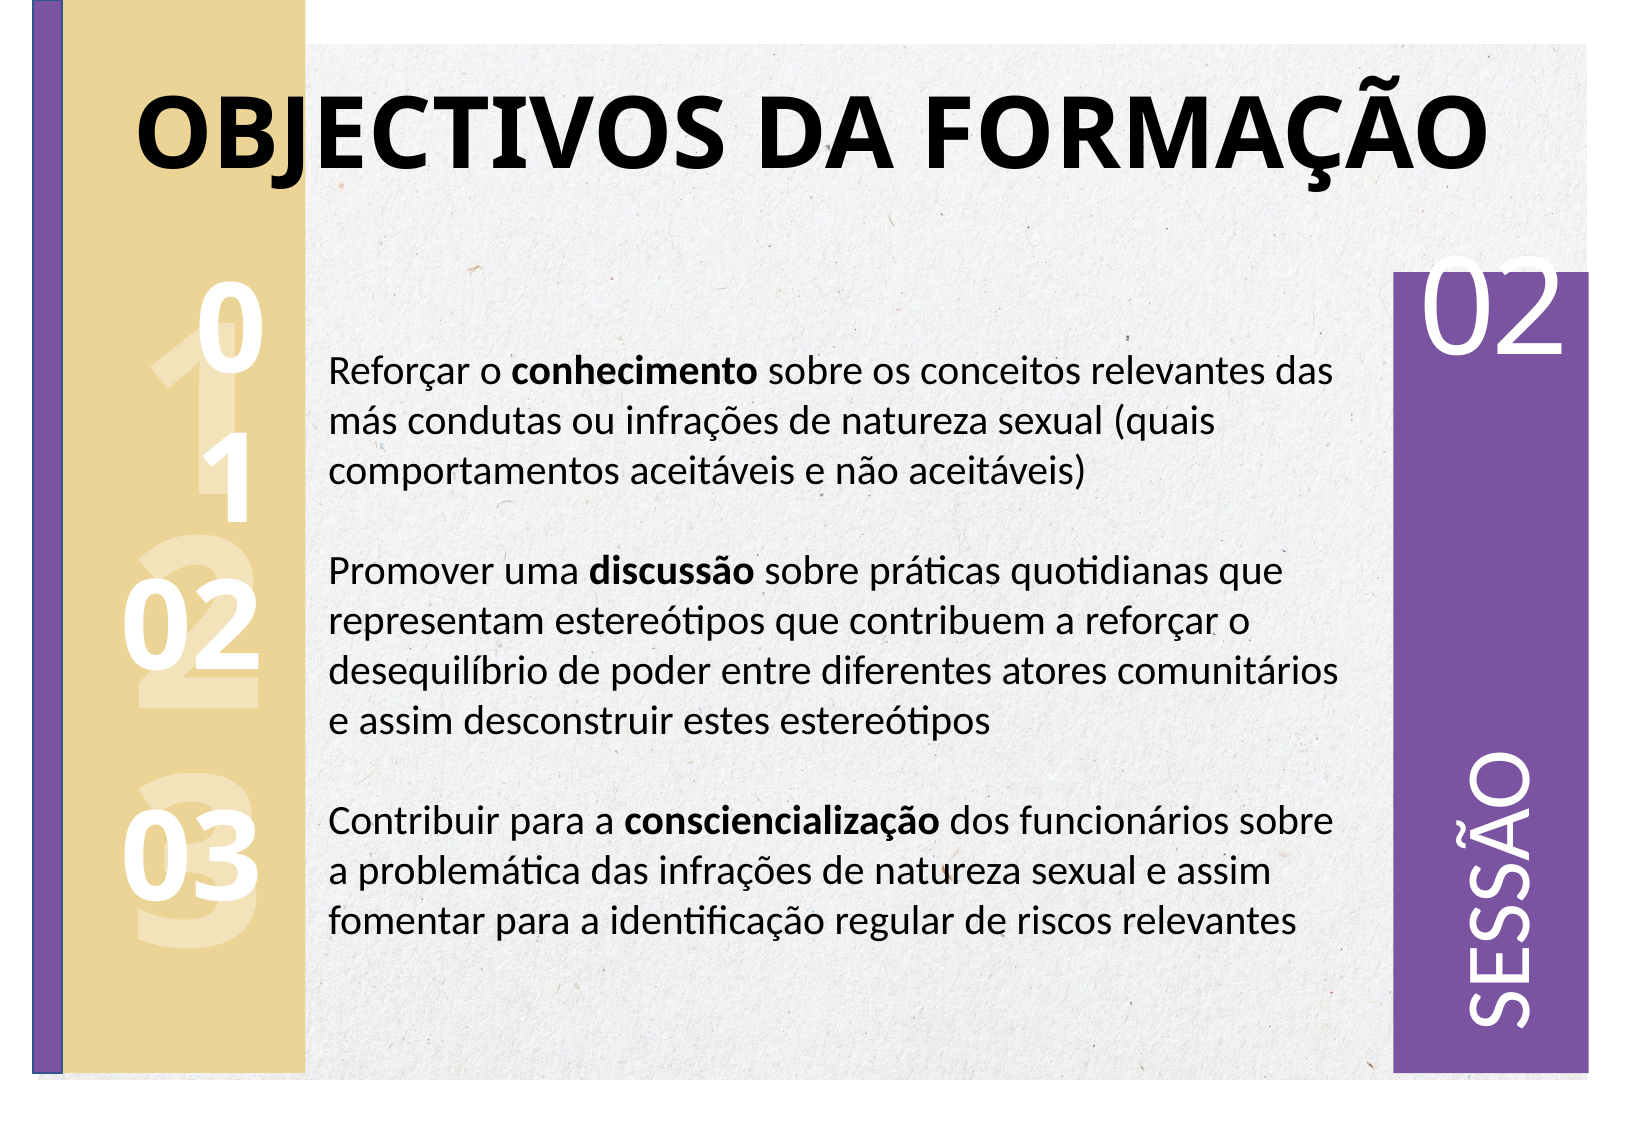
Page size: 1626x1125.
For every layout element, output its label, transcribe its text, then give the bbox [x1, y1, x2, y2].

text_box 01 [121, 240, 282, 461]
text_box SESSÃO [1430, 446, 1556, 1047]
text_box 03 [89, 768, 279, 934]
text_box 02 [1357, 338, 1625, 389]
picture [1514, 1074, 1587, 1080]
text_box 3 [75, 699, 282, 1002]
title OBJECTIVOS DA FORMAÇÃO [118, 63, 1583, 210]
text_box [32, 0, 63, 1074]
picture [38, 44, 1587, 1080]
text_box [63, 0, 306, 1074]
text_box 2 [85, 461, 282, 699]
text_box [1392, 389, 1590, 1074]
text_box [1392, 271, 1590, 338]
text_box Reforçar o conhecimento sobre os conceitos relevantes das más condutas ou infrações de natureza sexual (quais comportamentos aceitáveis e não aceitáveis) Promover uma discussão sobre práticas quotidianas que representam estereótipos que contribuem a reforçar o desequilíbrio de poder entre diferentes atores comunitários e assim desconstruir estes estereótipos Contribuir para a consciencialização dos funcionários sobre a problemática das infrações de natureza sexual e assim fomentar para a identificação regular de riscos relevantes [313, 335, 1374, 951]
slide_number 6 [1147, 1020, 1514, 1081]
text_box 02 [93, 537, 279, 699]
